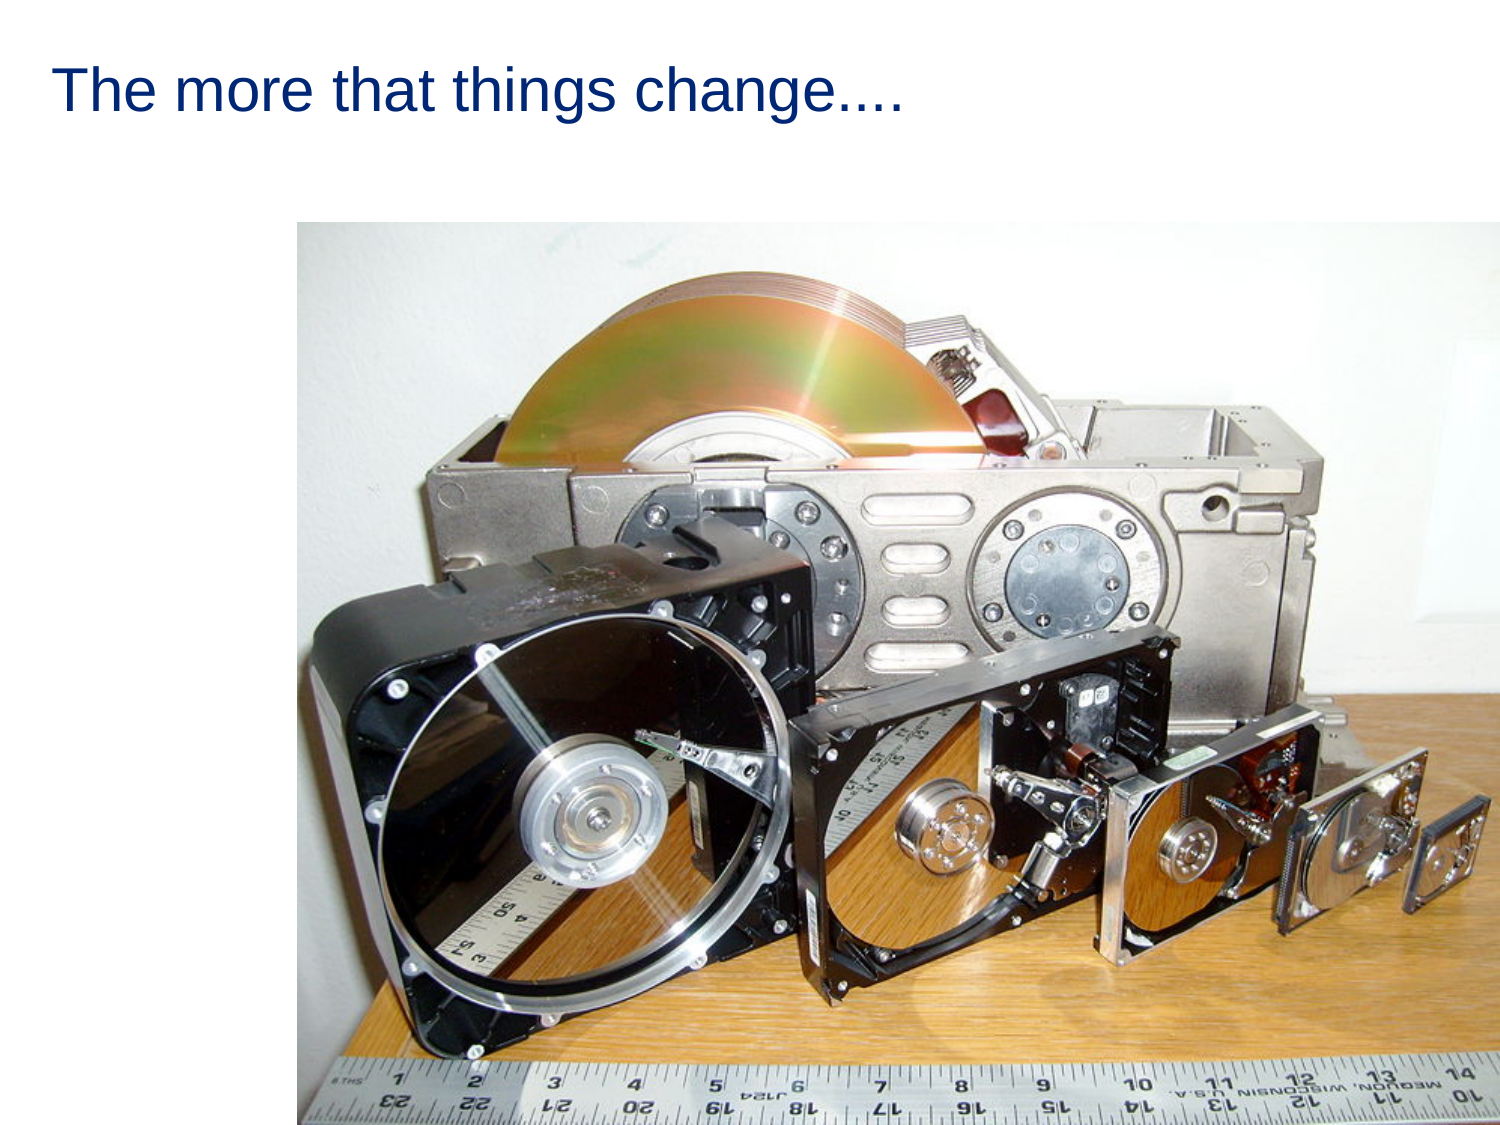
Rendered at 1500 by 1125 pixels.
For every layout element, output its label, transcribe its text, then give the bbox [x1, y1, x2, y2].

picture [296, 222, 1500, 1125]
title The more that things change.... [51, 41, 1329, 133]
